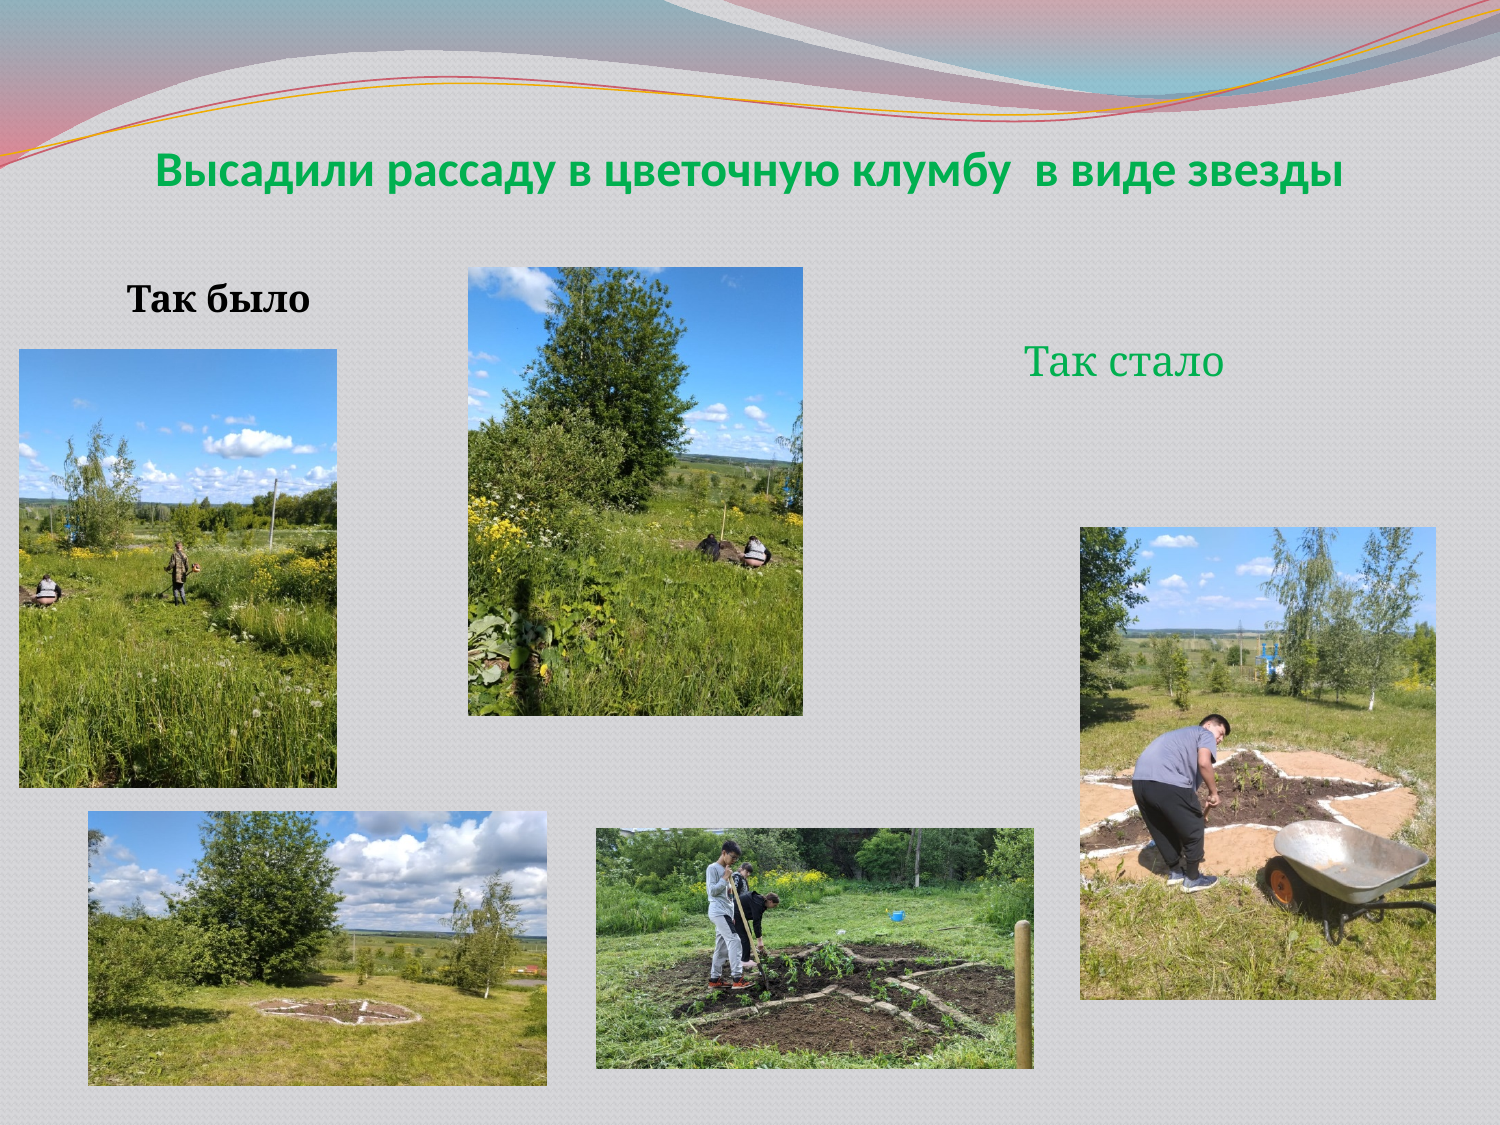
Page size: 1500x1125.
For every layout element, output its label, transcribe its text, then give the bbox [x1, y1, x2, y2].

title Высадили рассаду в цветочную клумбу в виде звезды [75, 115, 1425, 197]
text_box Так было [112, 267, 361, 327]
picture [468, 266, 803, 717]
picture [19, 349, 337, 788]
picture [88, 811, 547, 1086]
picture [596, 827, 1034, 1069]
list Так стало [726, 314, 1425, 1043]
picture [1080, 527, 1436, 1001]
